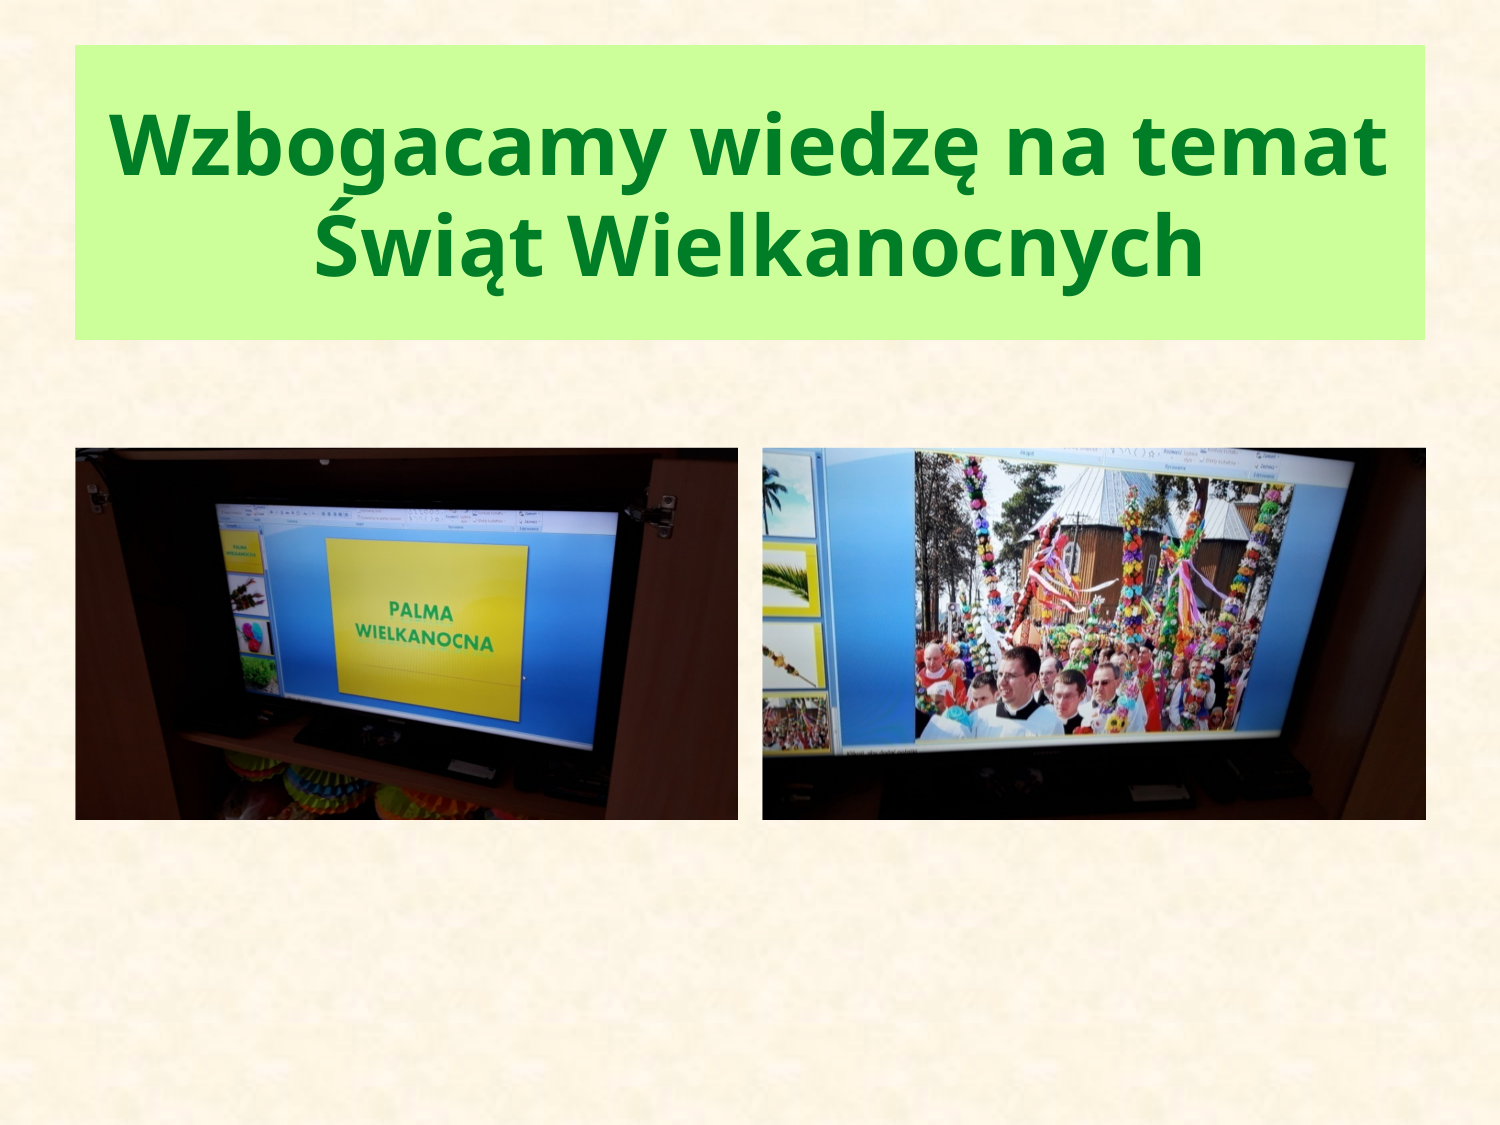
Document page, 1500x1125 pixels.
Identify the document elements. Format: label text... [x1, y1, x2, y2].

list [762, 447, 1426, 821]
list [74, 447, 738, 821]
title Wzbogacamy wiedzę na temat Świąt Wielkanocnych [75, 45, 1425, 340]
